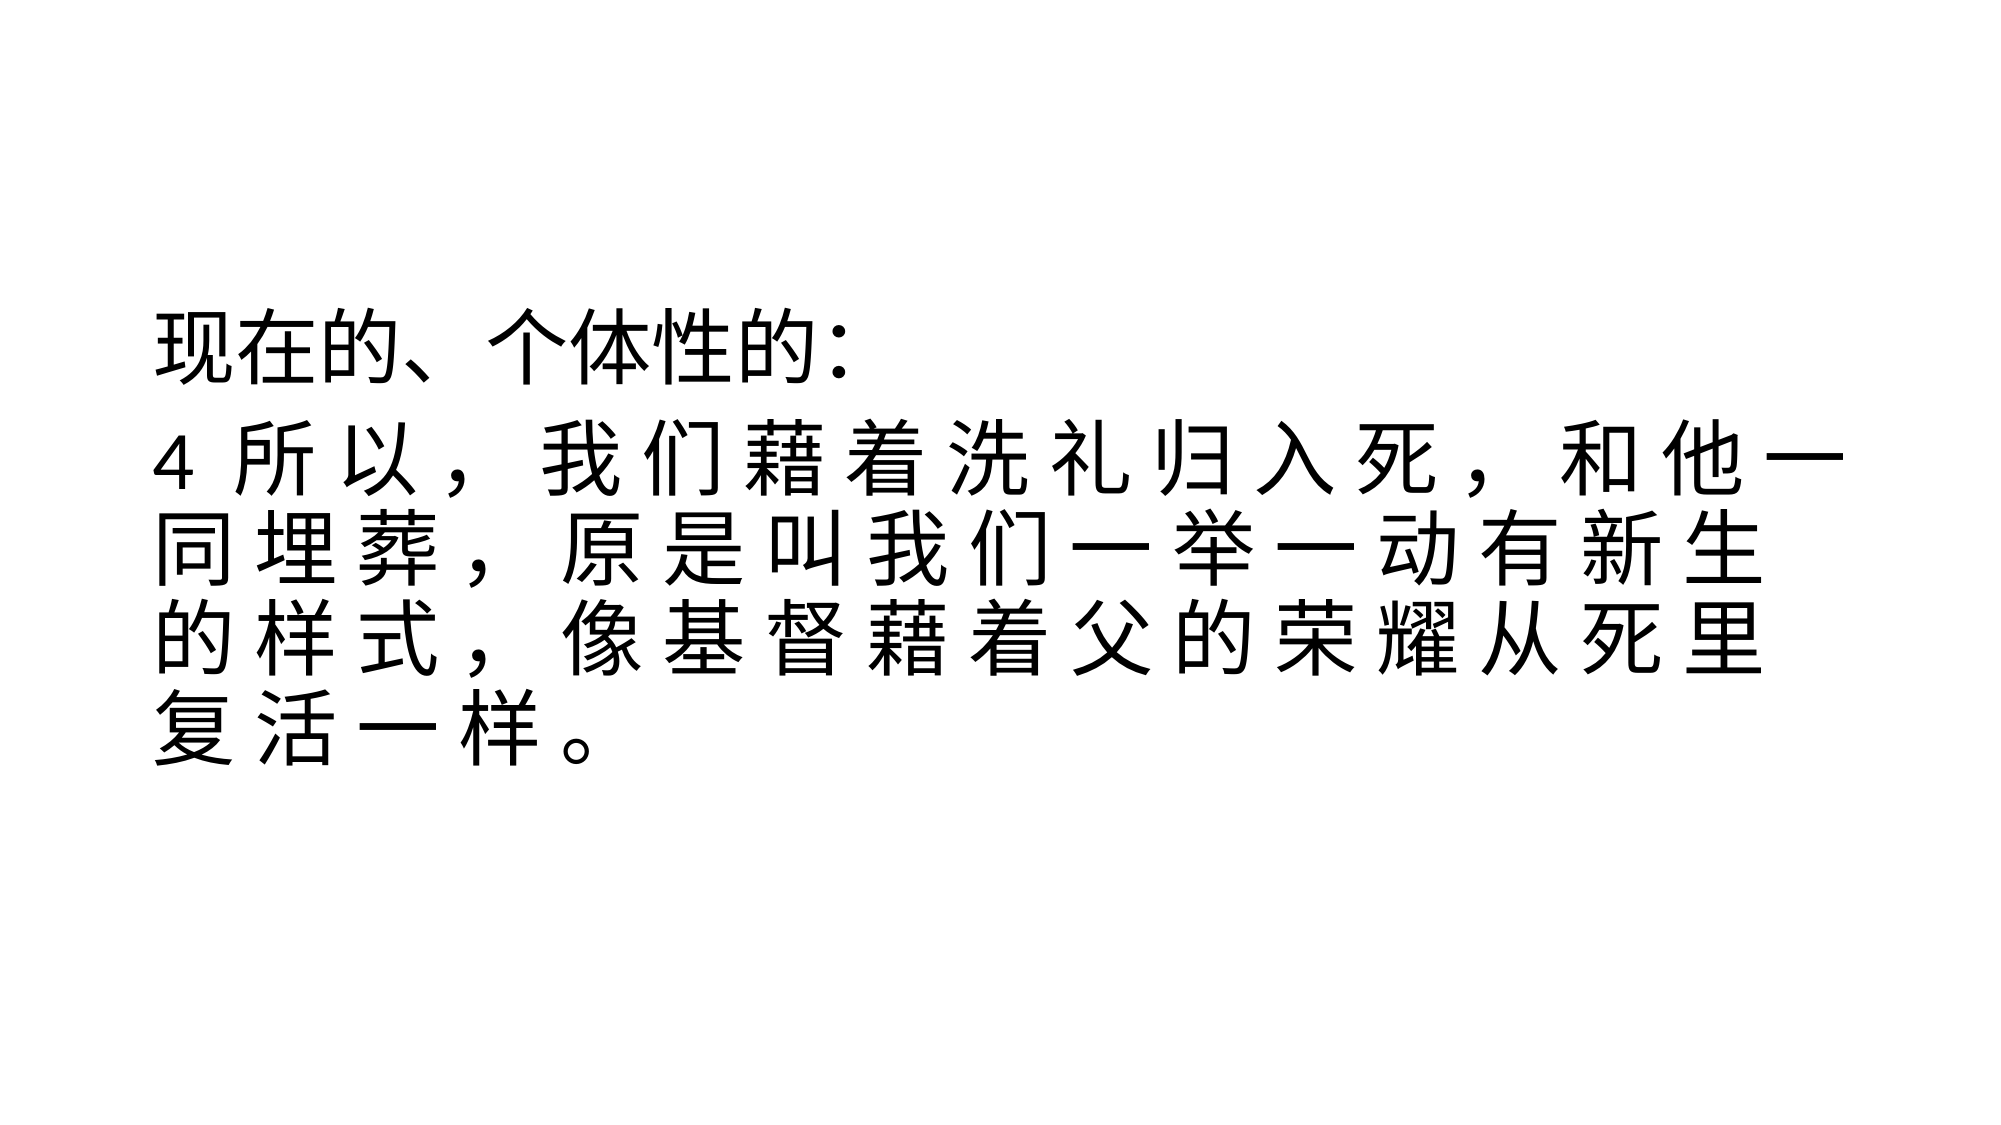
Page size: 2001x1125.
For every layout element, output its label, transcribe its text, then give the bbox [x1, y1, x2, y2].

list 现在的、个体性的： 4 所 以 ， 我 们 藉 着 洗 礼 归 入 死 ， 和 他 一 同 埋 葬 ， 原 是 叫 我 们 一 举 一 动 有 新 生 的 样 式 ， 像 基 督 藉 着 父 的 荣 耀 从 死 里 复 活 一 样 。 [137, 299, 1863, 1014]
